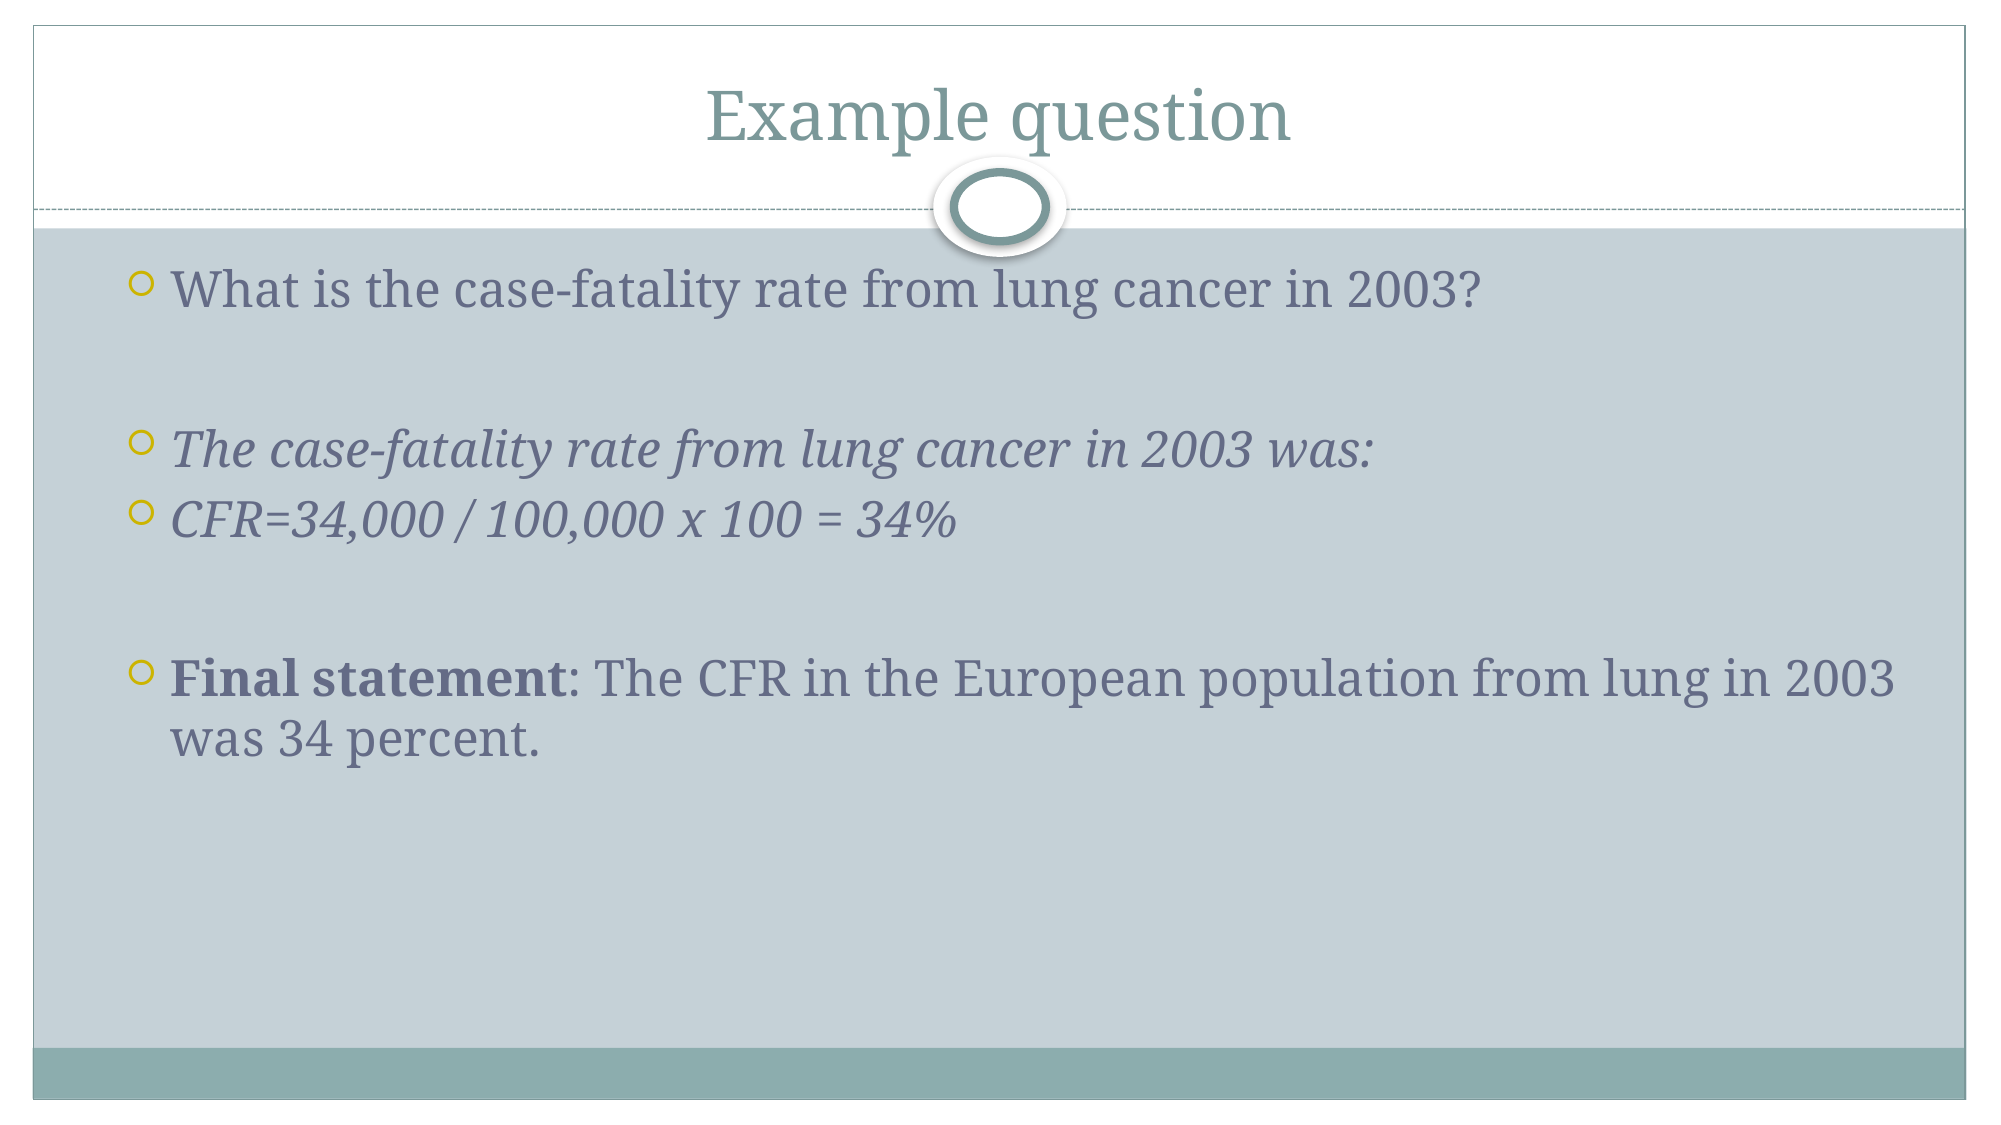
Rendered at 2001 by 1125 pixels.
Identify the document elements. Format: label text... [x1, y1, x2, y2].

title Example question [66, 37, 1933, 162]
list What is the case-fatality rate from lung cancer in 2003? The case-fatality rate from lung cancer in 2003 was: CFR=34,000 / 100,000 x 100 = 34% Final statement: The CFR in the European population from lung in 2003 was 34 percent. [66, 250, 1926, 1001]
